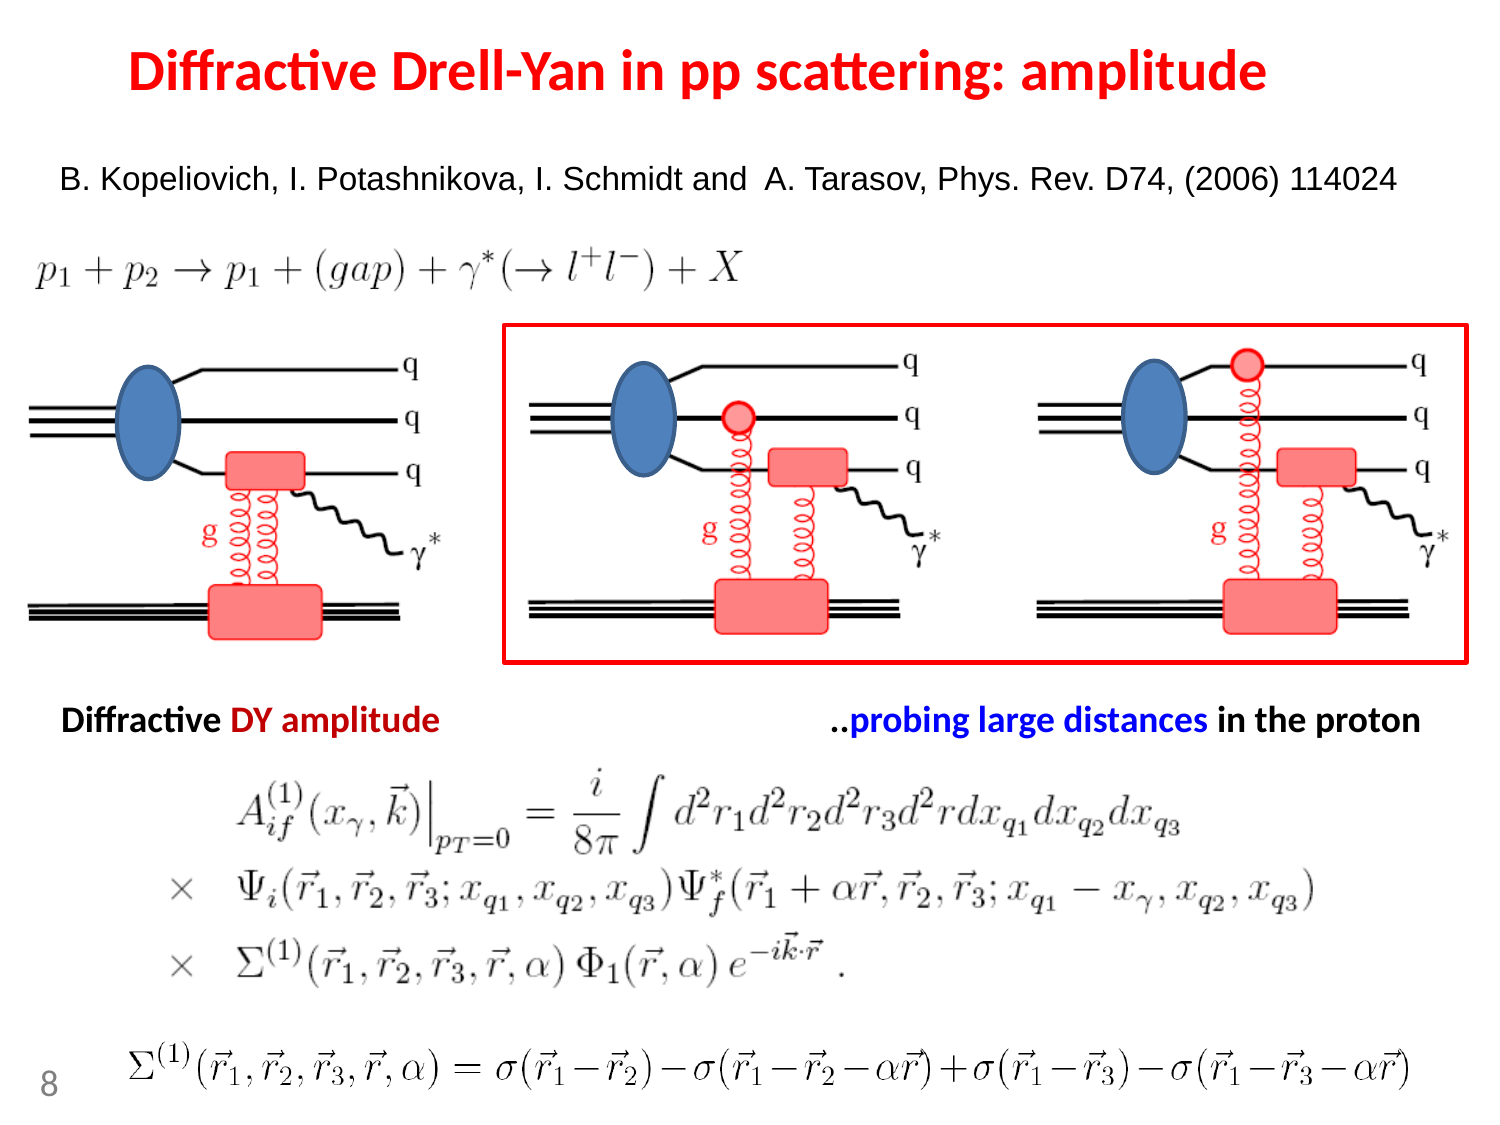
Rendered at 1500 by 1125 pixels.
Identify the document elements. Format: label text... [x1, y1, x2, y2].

text_box Diffractive Drell-Yan in pp scattering: amplitude [114, 24, 1284, 110]
text_box [502, 323, 1469, 345]
picture [24, 237, 751, 296]
text_box ..probing large distances in the proton [814, 687, 1436, 748]
picture [124, 1037, 1413, 1094]
text_box 8 [25, 1051, 74, 1112]
text_box Diffractive DY amplitude [46, 687, 456, 748]
text_box [502, 658, 1469, 665]
picture [152, 762, 1338, 1007]
text_box B. Kopeliovich, I. Potashnikova, I. Schmidt and A. Tarasov, Phys. Rev. D74, (2006) 114024 [44, 149, 1415, 205]
picture [24, 345, 1470, 651]
